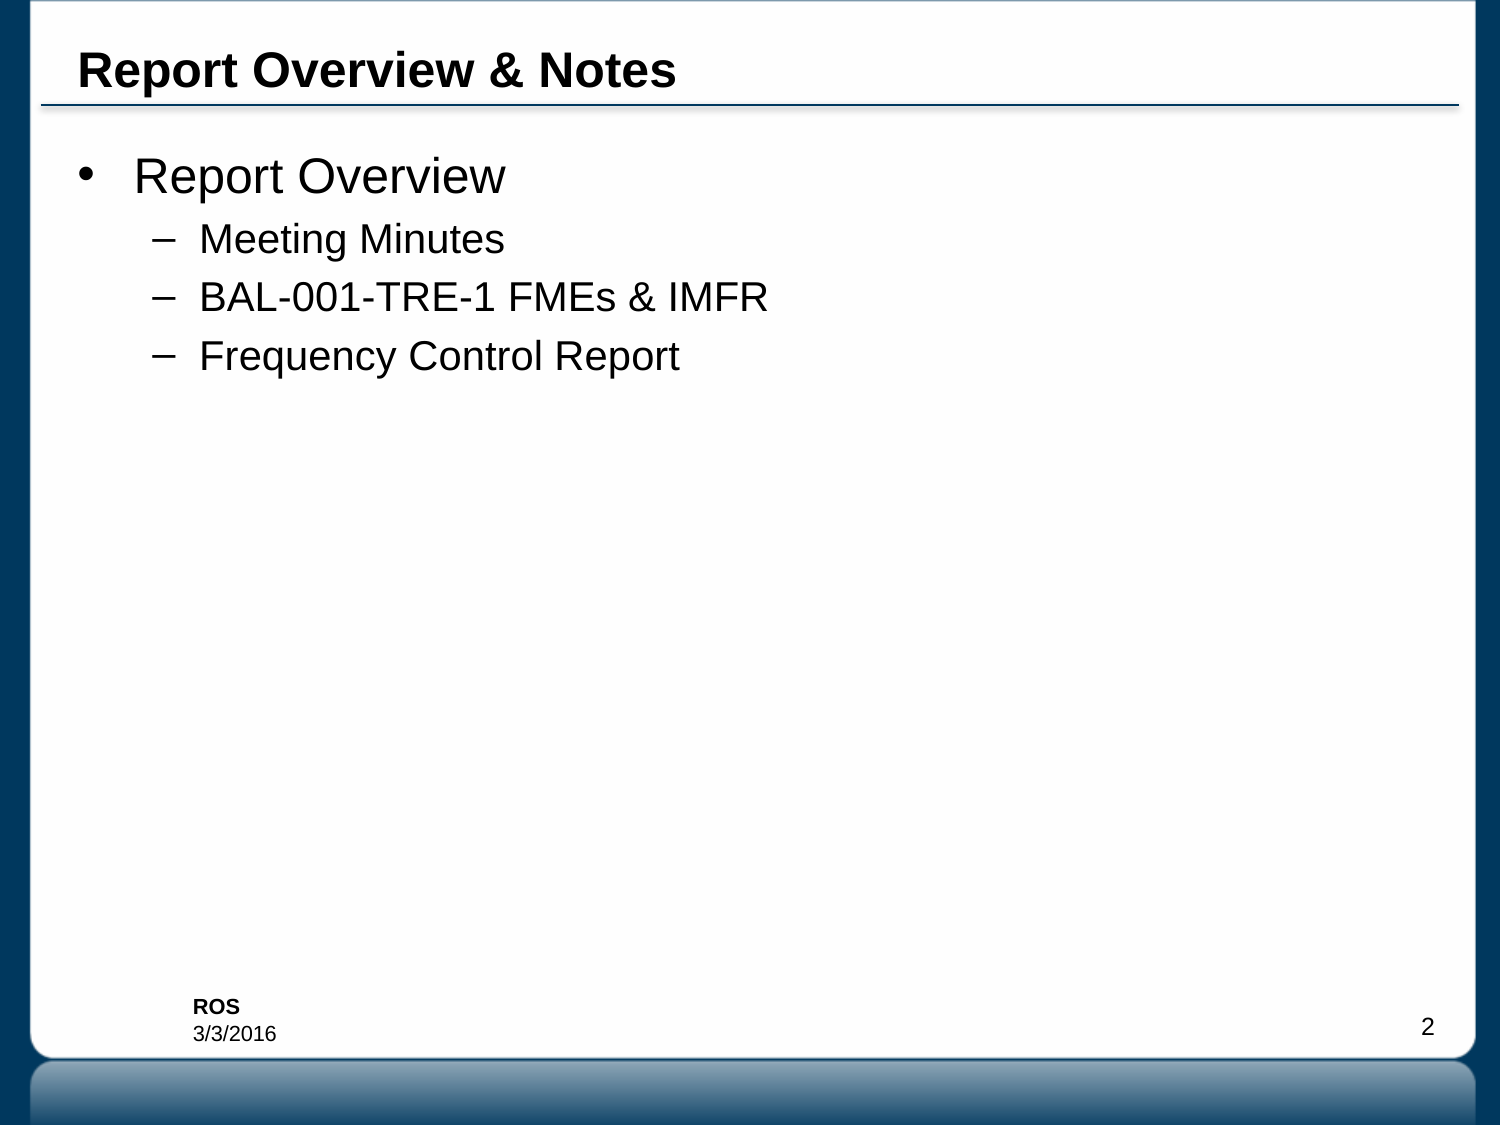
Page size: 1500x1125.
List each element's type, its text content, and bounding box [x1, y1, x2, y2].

title Report Overview & Notes [62, 29, 1450, 106]
picture [0, 0, 1500, 1125]
list Report Overview Meeting Minutes BAL-001-TRE-1 FMEs & IMFR Frequency Control Report [62, 135, 1413, 976]
